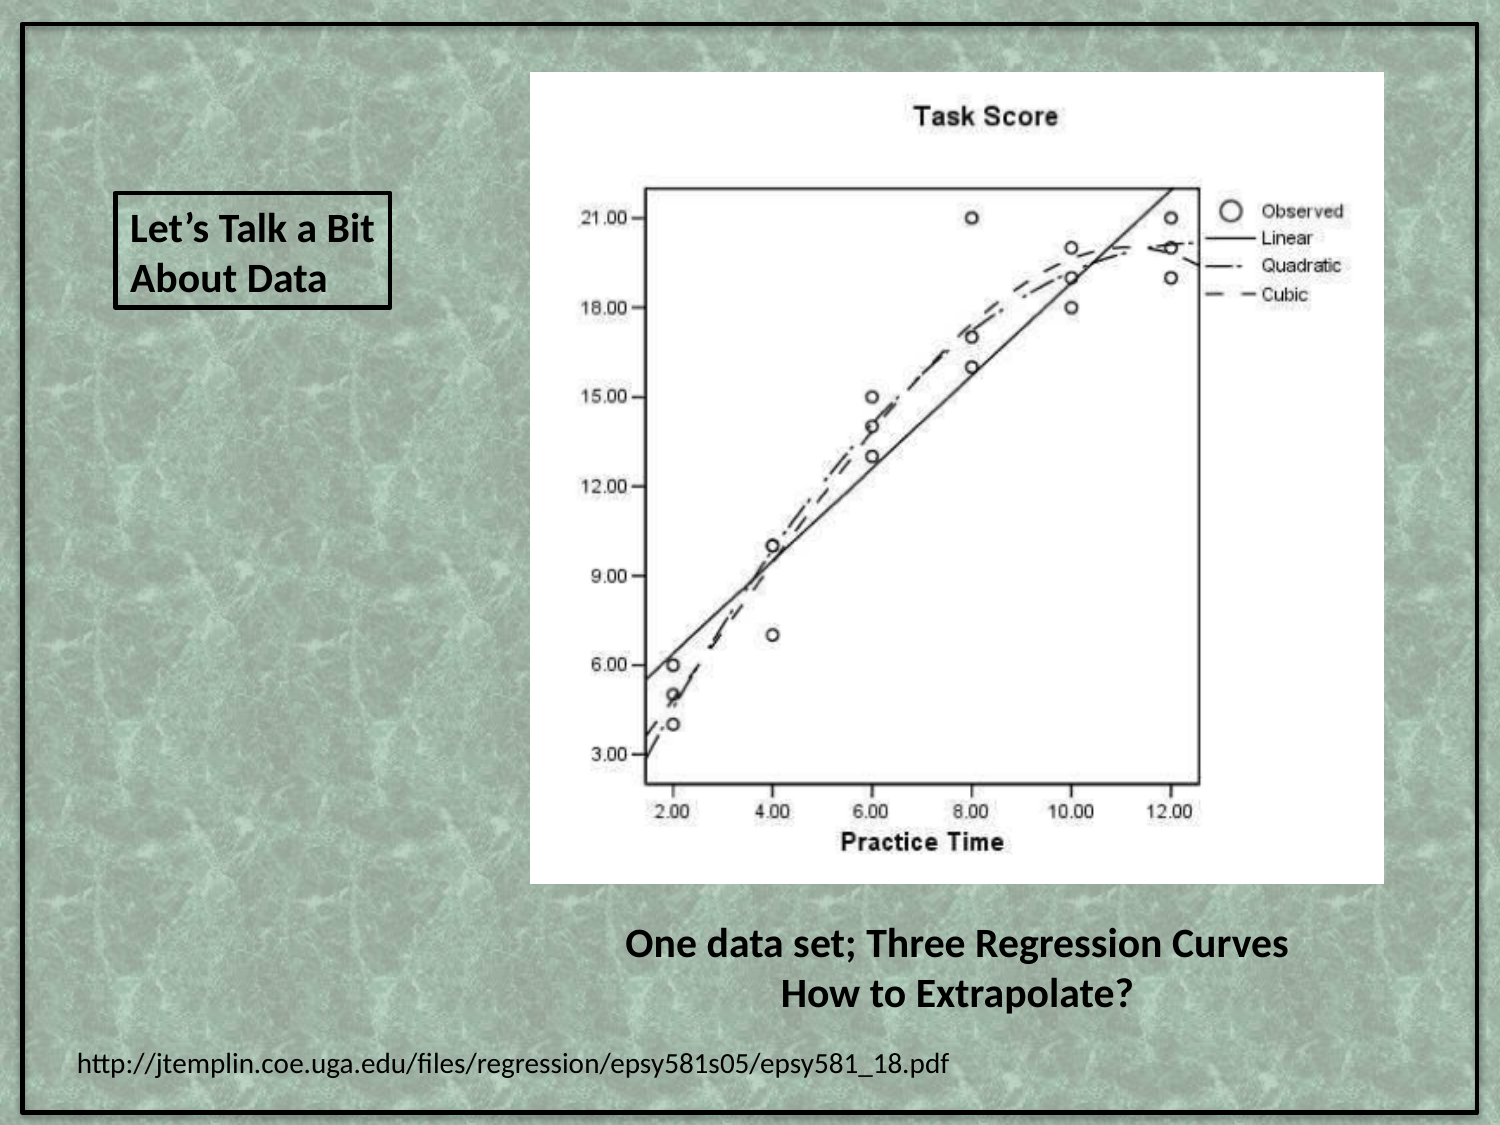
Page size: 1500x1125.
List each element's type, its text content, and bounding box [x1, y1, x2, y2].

text_box Let’s Talk a Bit About Data [115, 192, 390, 308]
text_box http://jtemplin.coe.uga.edu/files/regression/epsy581s05/epsy581_18.pdf [62, 1036, 965, 1087]
text_box One data set; Three Regression Curves How to Extrapolate? [610, 908, 1305, 1024]
picture [530, 72, 1384, 885]
text_box [21, 23, 1478, 1113]
